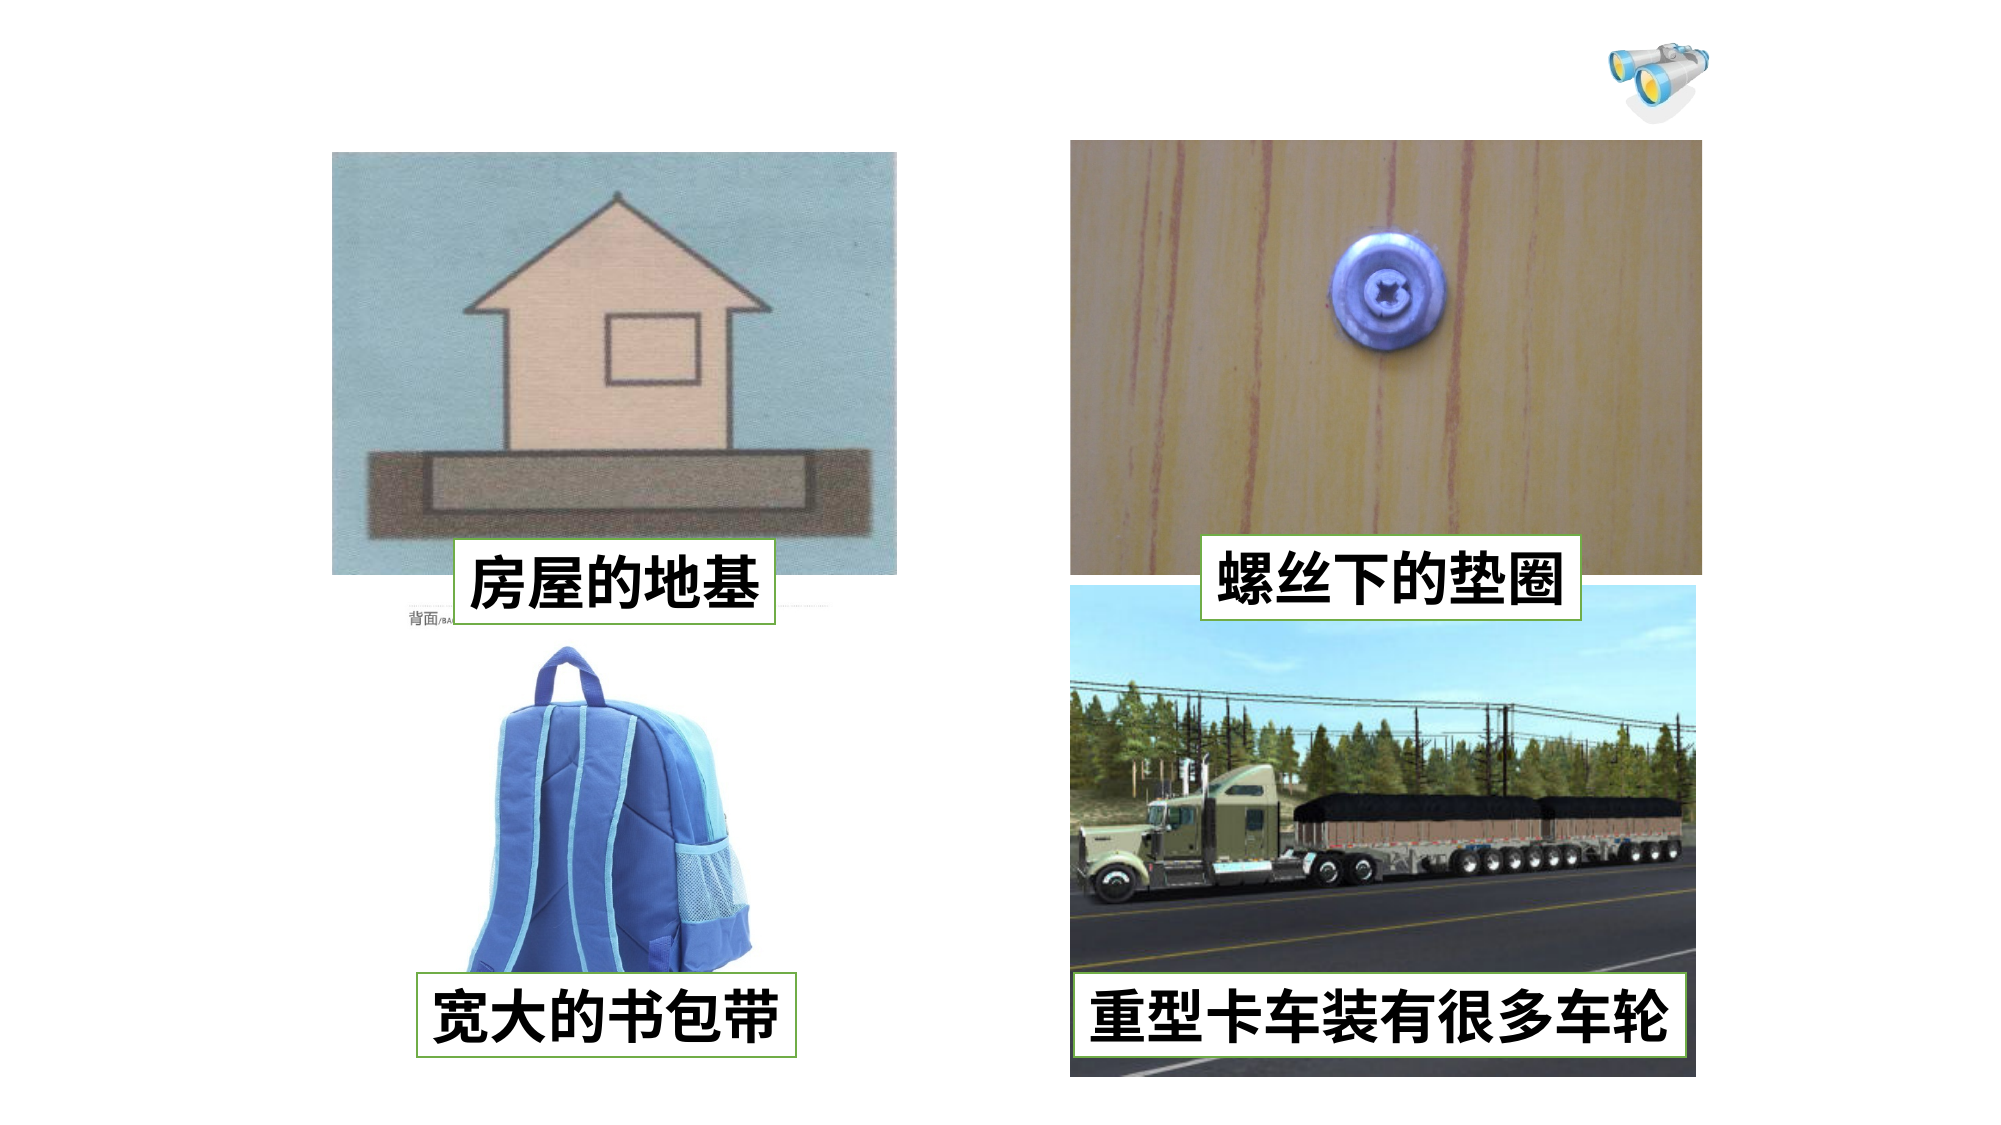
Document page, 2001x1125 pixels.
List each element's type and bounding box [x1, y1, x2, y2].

text_box [1070, 621, 1696, 1077]
text_box [390, 625, 845, 1059]
picture [1585, 23, 1731, 144]
text_box [1070, 140, 1703, 621]
text_box [331, 152, 897, 625]
